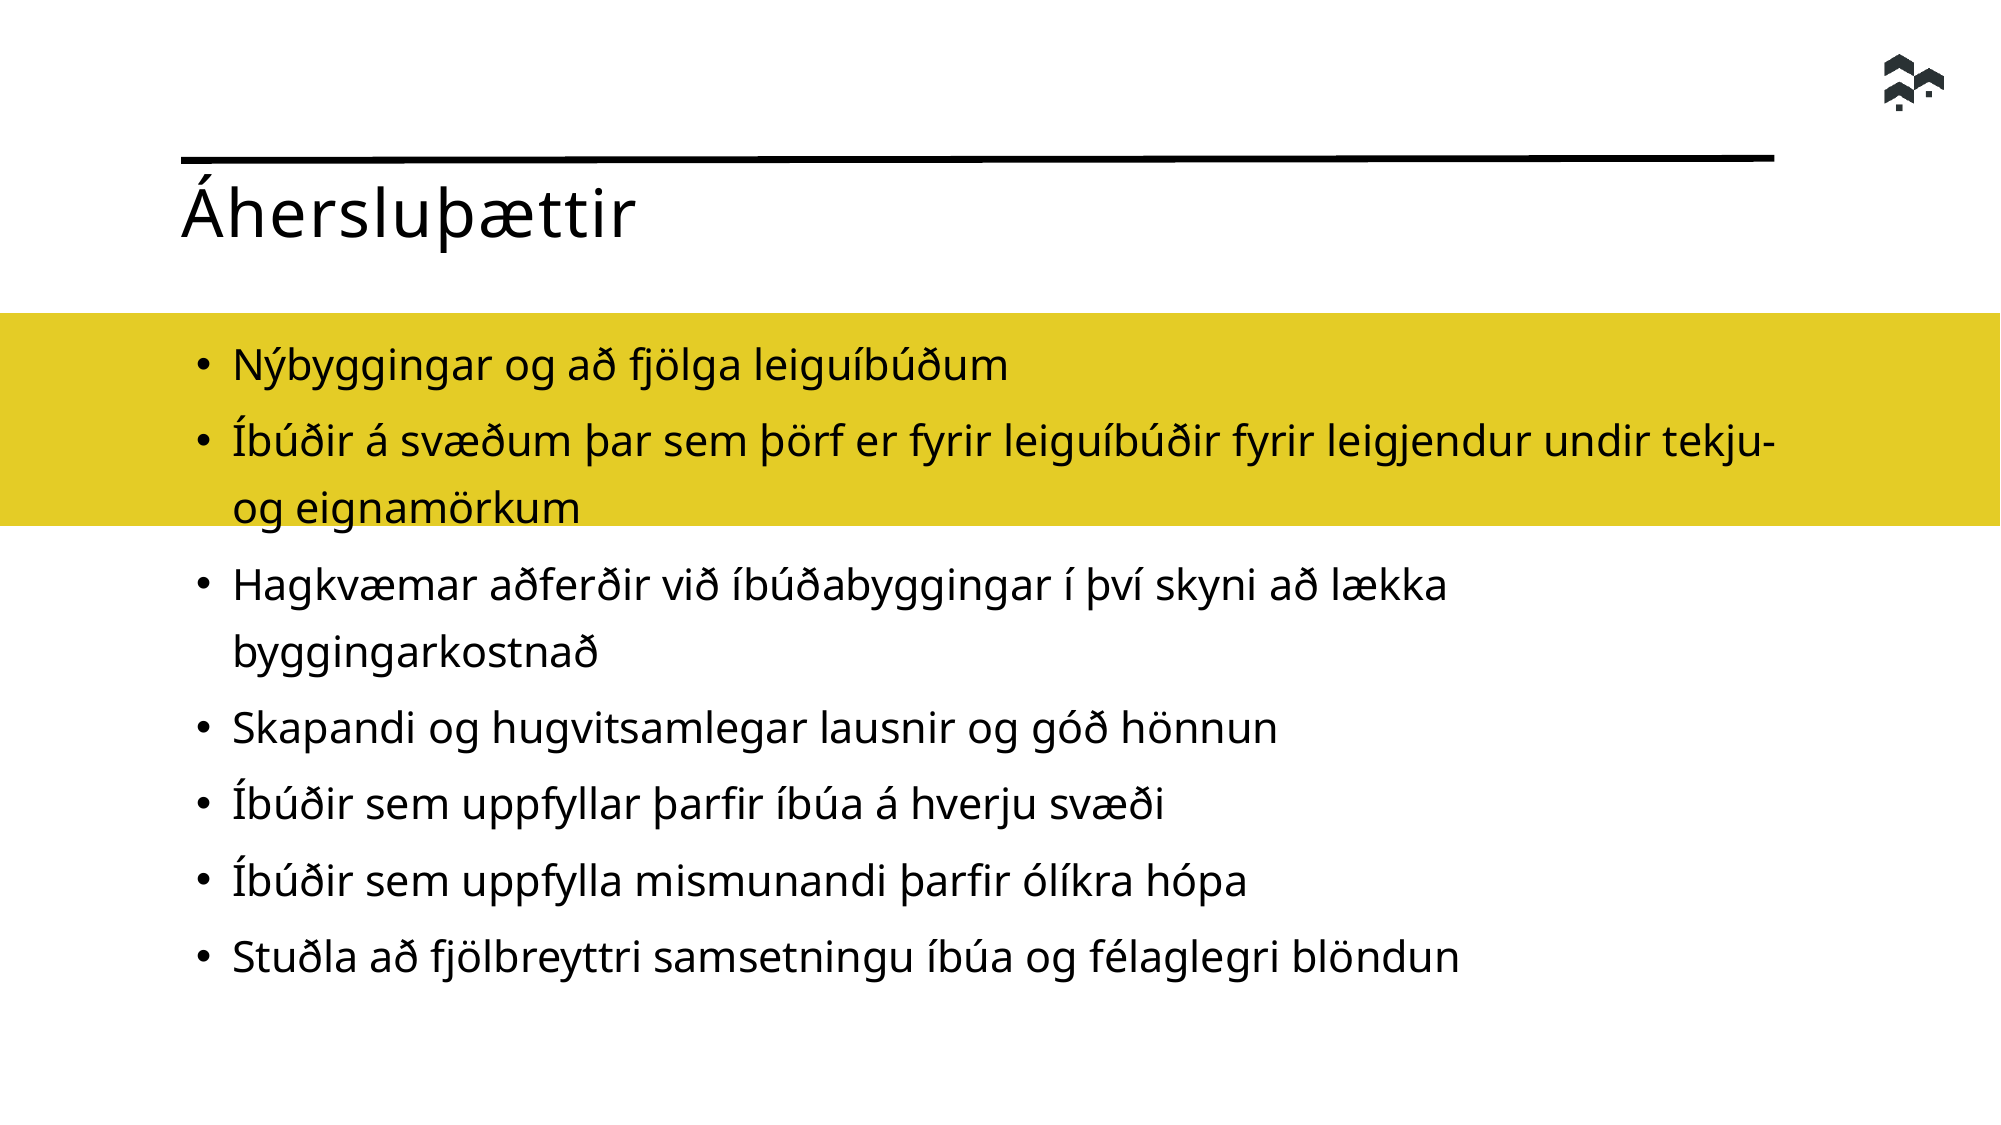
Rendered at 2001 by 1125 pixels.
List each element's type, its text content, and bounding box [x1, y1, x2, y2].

picture [1880, 49, 1947, 116]
text_box Áhersluþættir [166, 163, 1830, 259]
text_box [0, 313, 2000, 526]
list Nýbyggingar og að fjölga leiguíbúðum Íbúðir á svæðum þar sem þörf er fyrir leiguíbúðir fyrir leigjendur undir tekju- og eignamörkum Hagkvæmar aðferðir við íbúðabyggingar í því skyni að lækka byggingarkostnað Skapandi og hugvitsamlegar lausnir og góð hönnun Íbúðir sem uppfyllar þarfir íbúa á hverju svæði Íbúðir sem uppfylla mismunandi þarfir ólíkra hópa Stuðla að fjölbreyttri samsetningu íbúa og félaglegri blöndun [181, 314, 1830, 1070]
